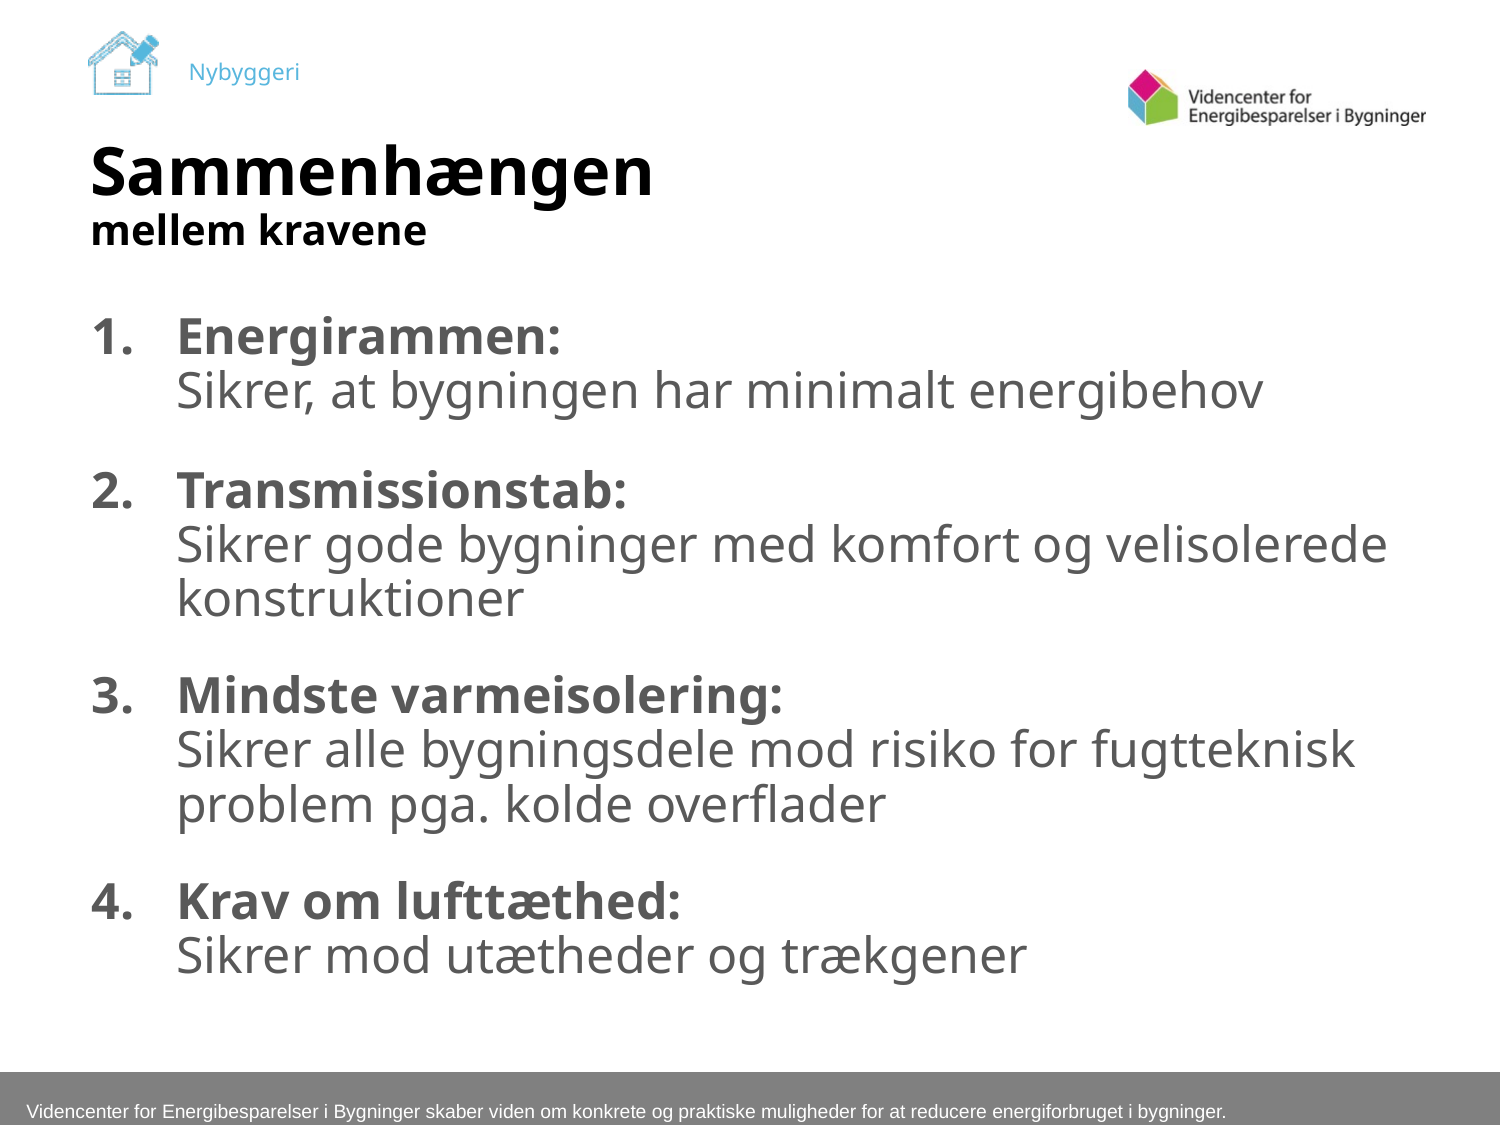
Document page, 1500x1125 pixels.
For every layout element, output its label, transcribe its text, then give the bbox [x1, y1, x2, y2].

text_box Sammenhængen mellem kravene [74, 136, 1425, 256]
text_box Nybyggeri [173, 50, 417, 93]
picture [1128, 69, 1426, 126]
picture [88, 31, 159, 95]
list Energirammen: Sikrer, at bygningen har minimalt energibehov Transmissionstab: Sikrer gode bygninger med komfort og velisolerede konstruktioner Mindste varmeisolering: Sikrer alle bygningsdele mod risiko for fugtteknisk problem pga. kolde overflader Krav om lufttæthed: Sikrer mod utætheder og trækgener [76, 304, 1459, 1094]
